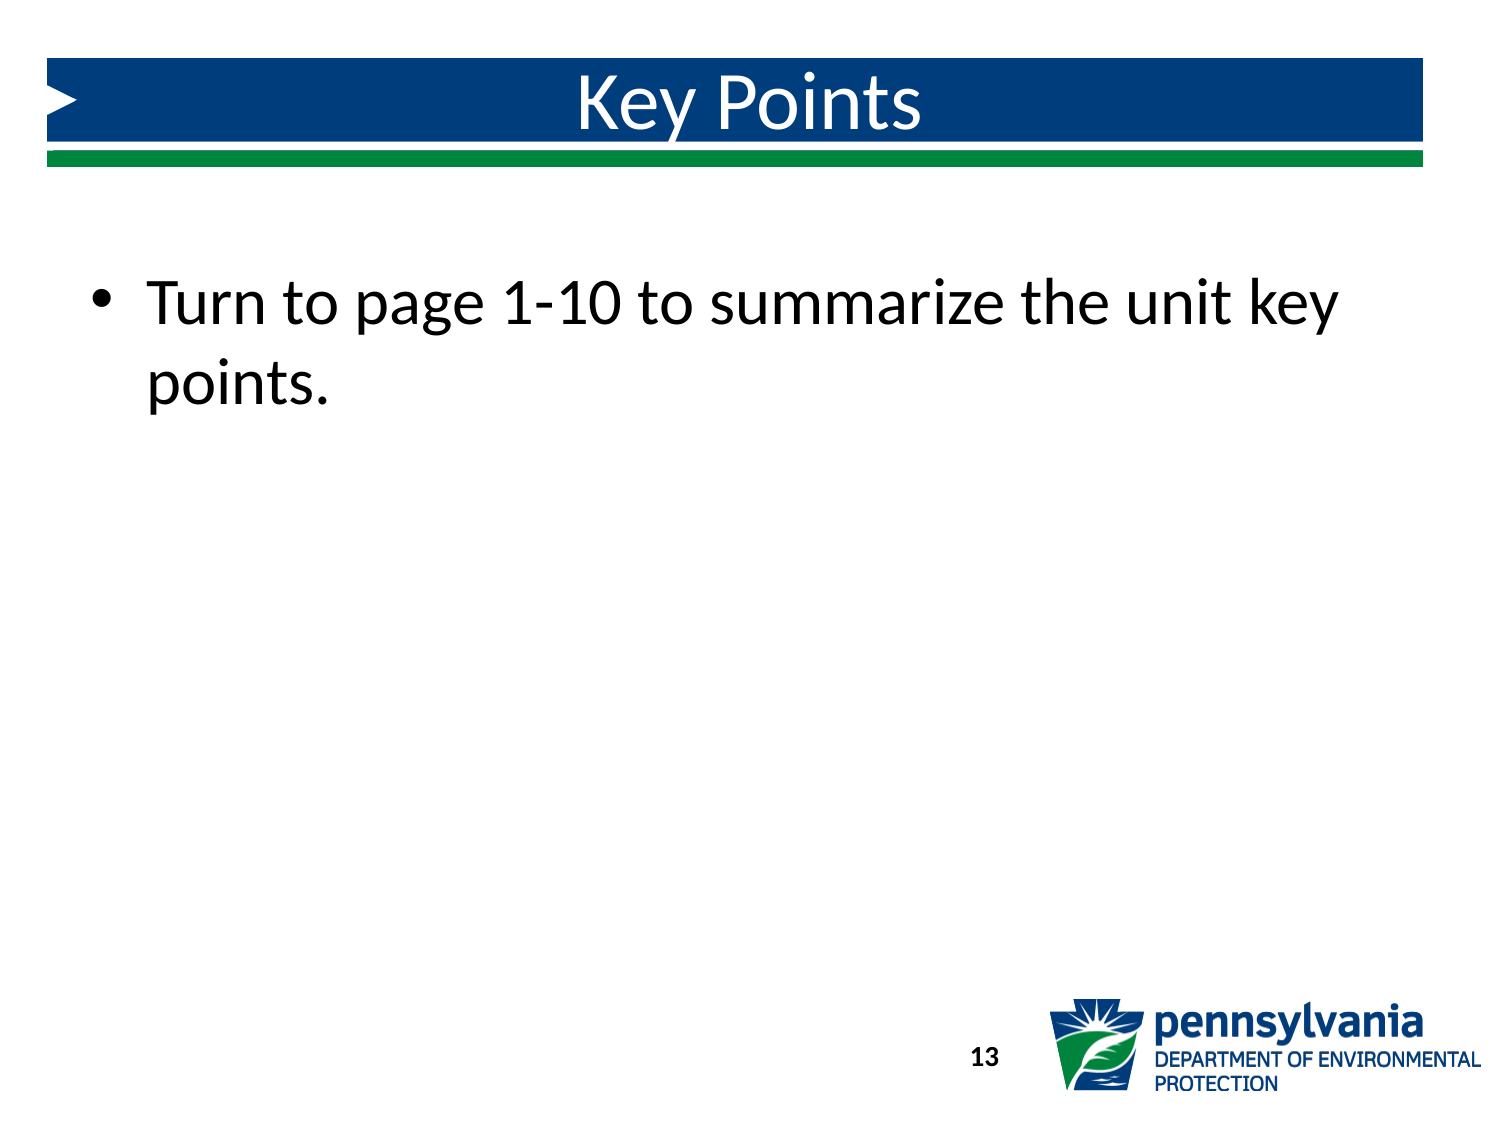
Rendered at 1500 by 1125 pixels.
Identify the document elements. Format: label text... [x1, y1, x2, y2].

title Key Points [75, 38, 1425, 182]
picture [47, 58, 75, 167]
picture [1050, 999, 1481, 1091]
list Turn to page 1-10 to summarize the unit key points. [75, 249, 1425, 1005]
slide_number 13 [809, 1024, 1160, 1085]
